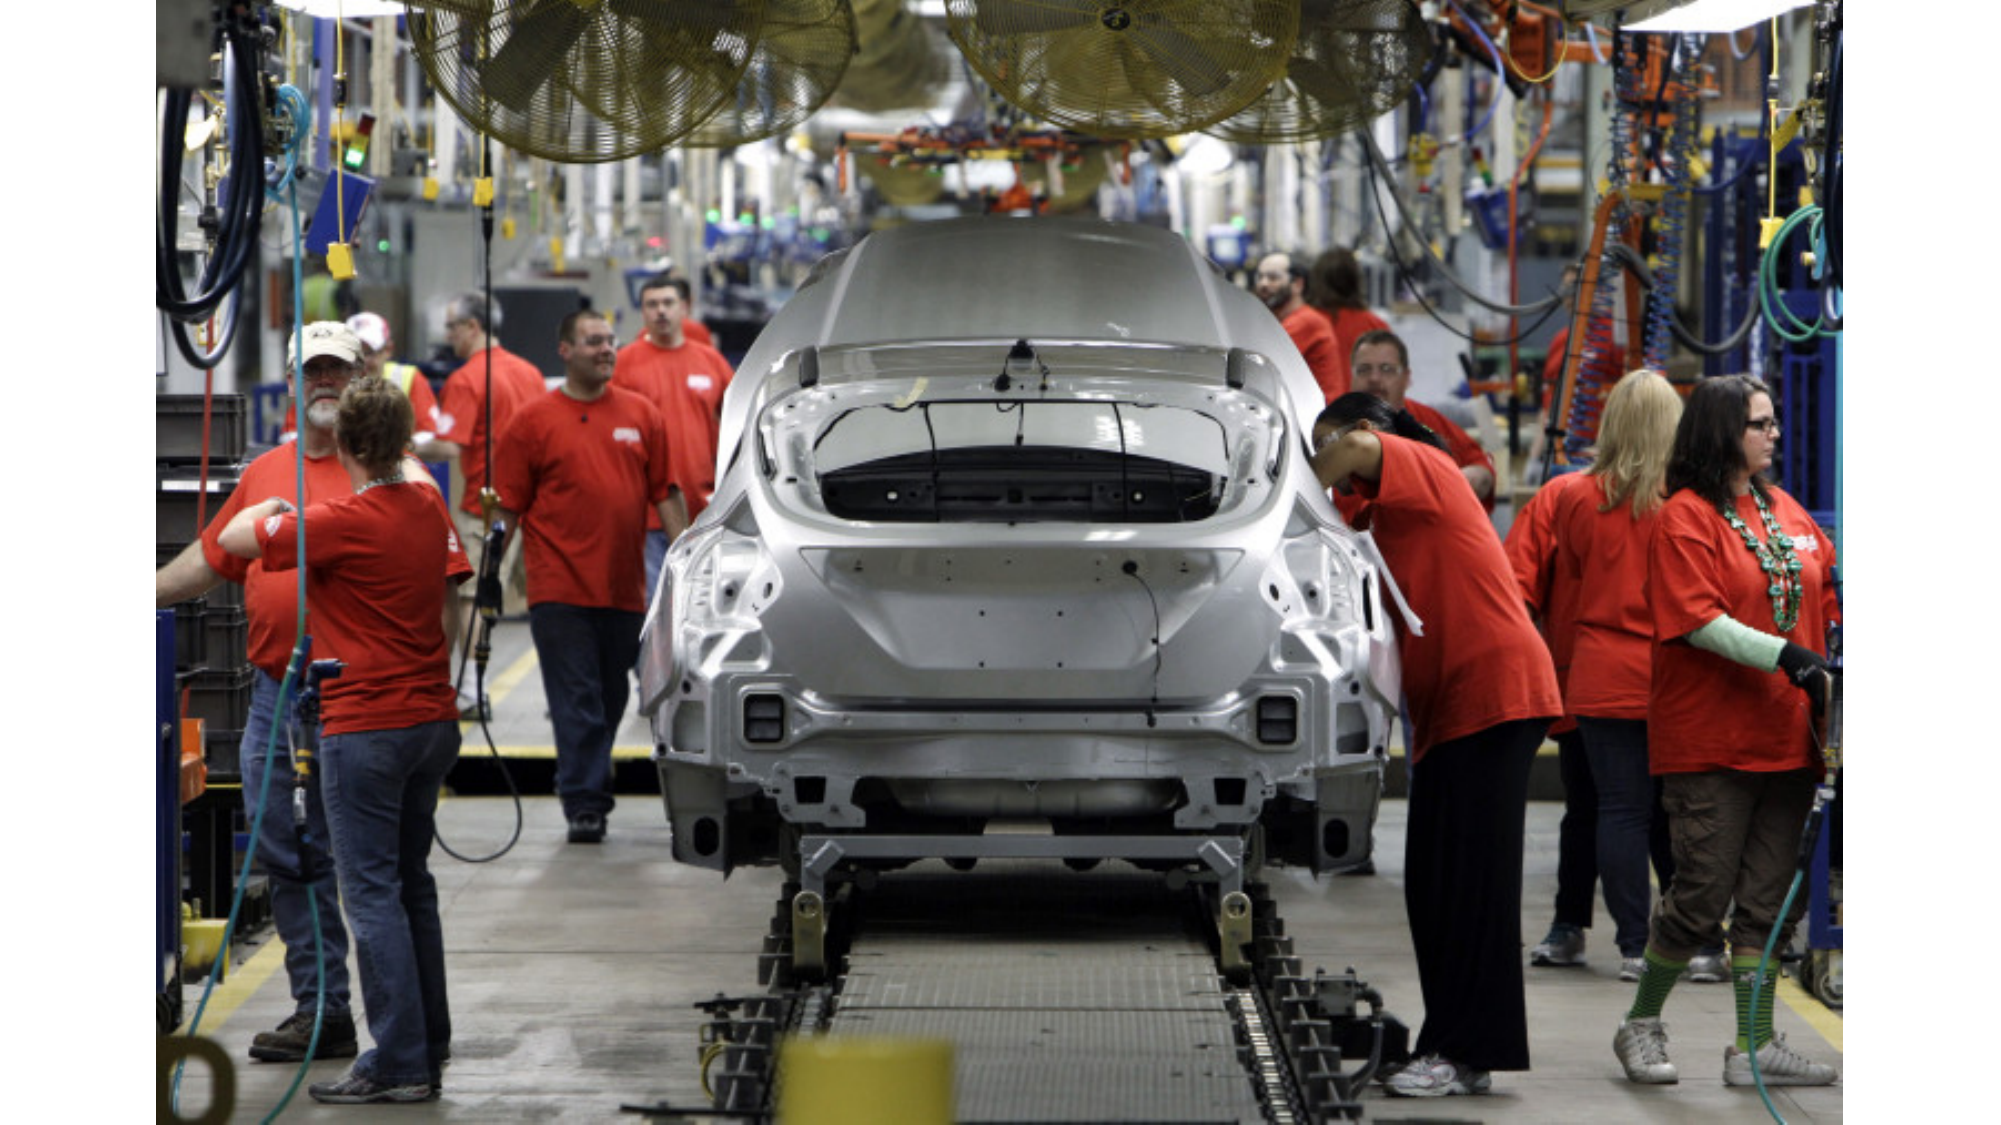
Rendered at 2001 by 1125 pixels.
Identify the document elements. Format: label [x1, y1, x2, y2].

picture [156, 0, 1843, 1125]
